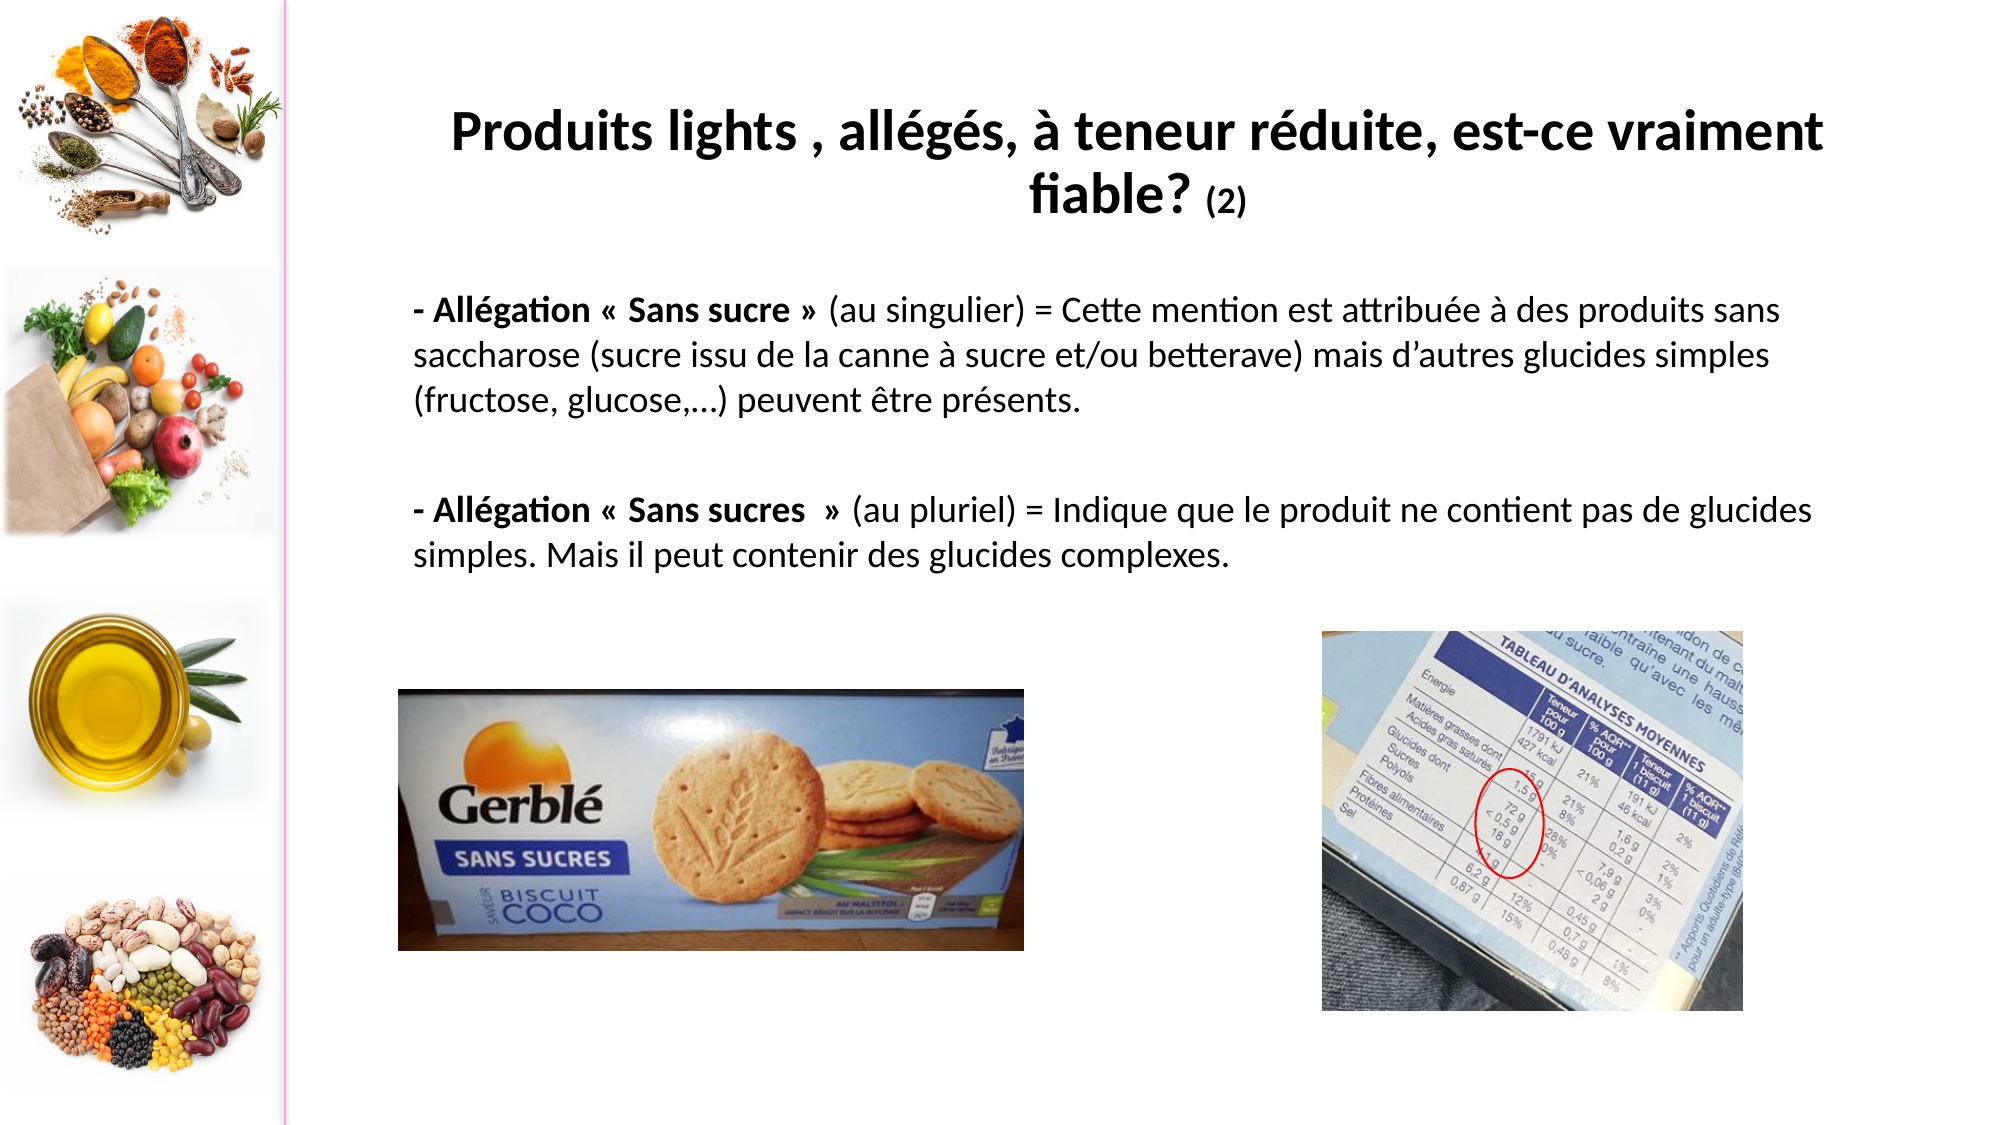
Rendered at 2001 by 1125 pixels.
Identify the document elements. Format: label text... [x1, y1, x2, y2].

picture [1322, 631, 1743, 1011]
text_box - Allégation « Sans sucre » (au singulier) = Cette mention est attribuée à des produits sans saccharose (sucre issu de la canne à sucre et/ou betterave) mais d’autres glucides simples (fructose, glucose,…) peuvent être présents. [398, 277, 1892, 428]
text_box Produits lights , allégés, à teneur réduite, est-ce vraiment fiable? (2) [351, 93, 1926, 170]
picture [285, 0, 295, 262]
picture [0, 0, 284, 540]
picture [398, 689, 1024, 951]
text_box - Allégation « Sans sucres » (au pluriel) = Indique que le produit ne contient pas de glucides simples. Mais il peut contenir des glucides complexes. [398, 477, 1892, 583]
picture [0, 579, 284, 826]
picture [0, 872, 284, 1095]
